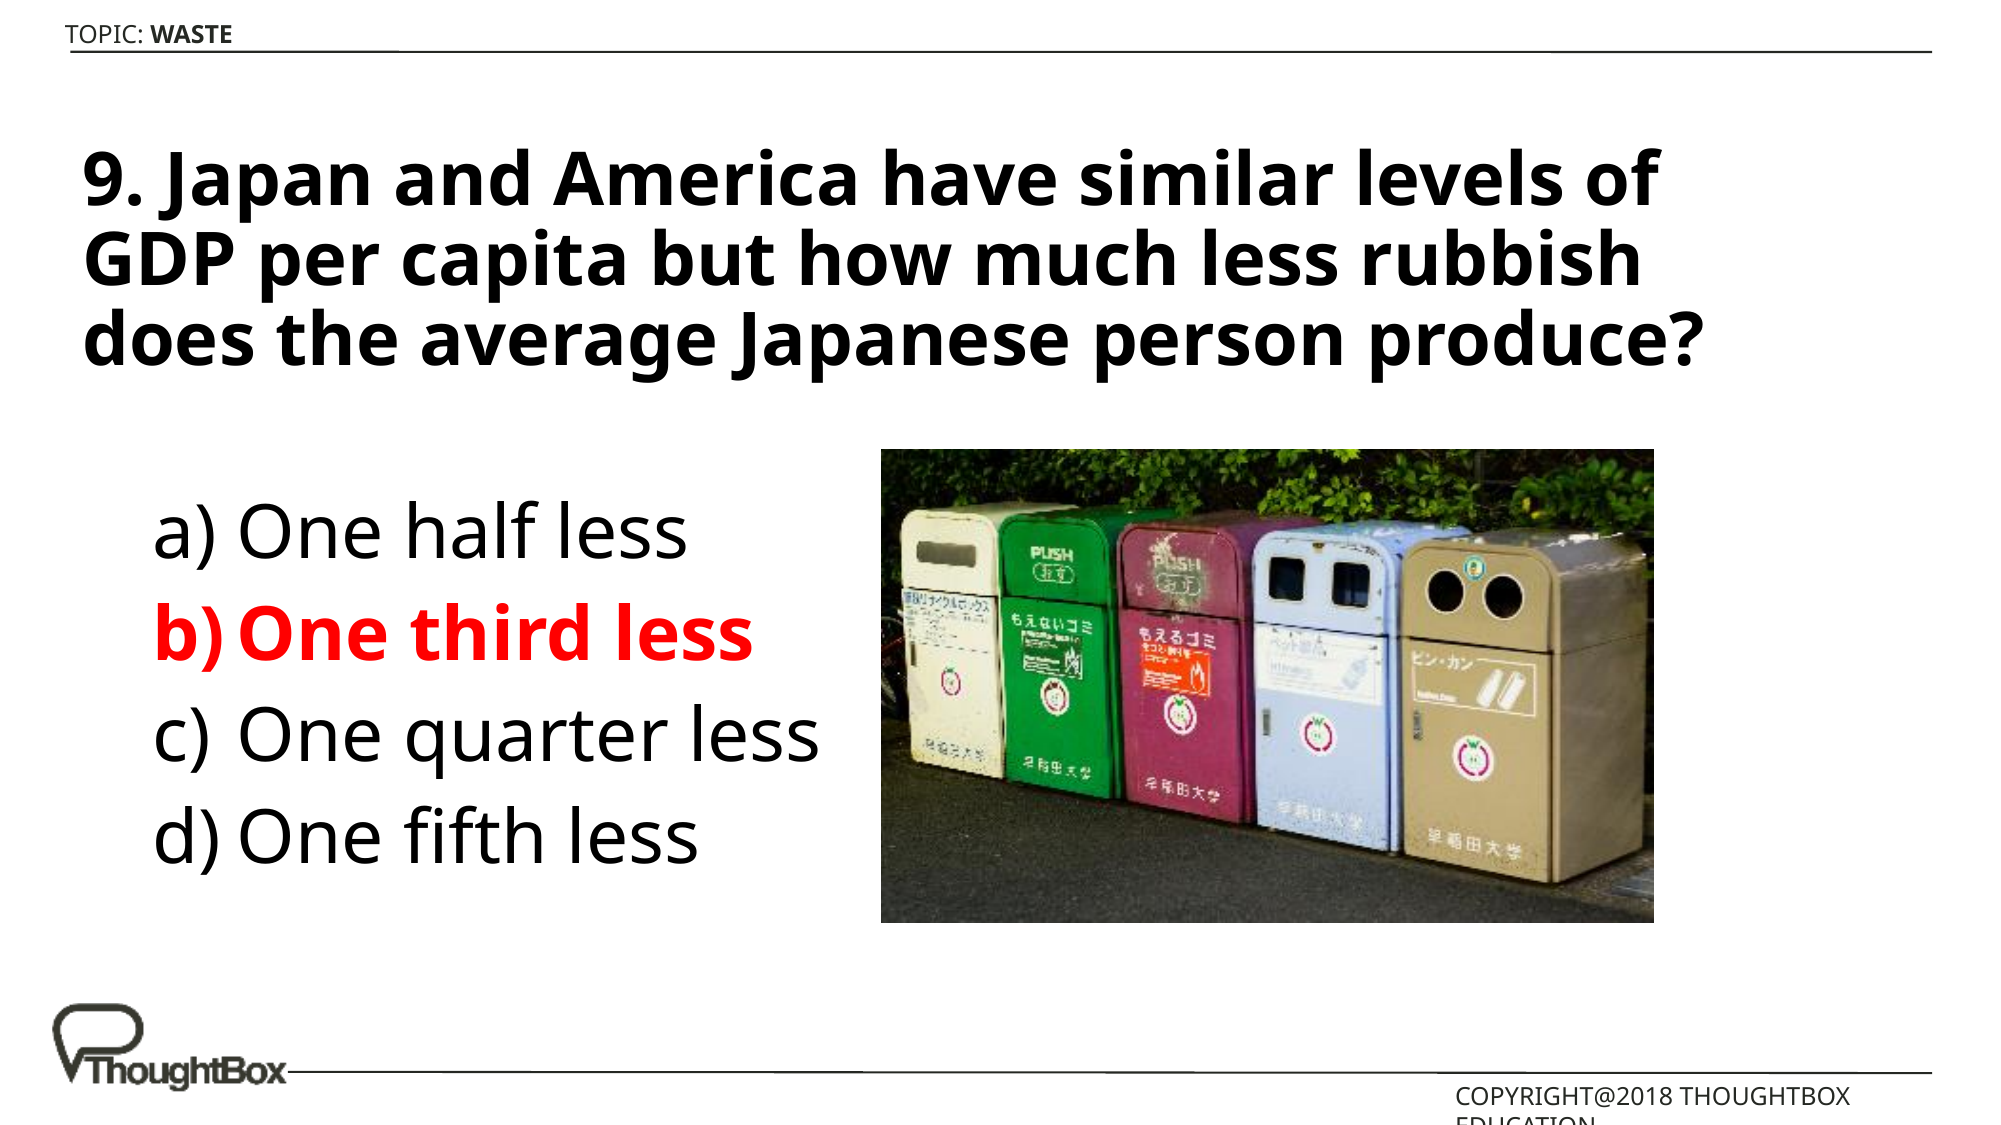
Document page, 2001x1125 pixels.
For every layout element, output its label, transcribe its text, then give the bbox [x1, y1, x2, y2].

picture [881, 449, 1654, 923]
list One half less One third less One quarter less One fifth less [137, 485, 1863, 1014]
title 9. Japan and America have similar levels of GDP per capita but how much less rubbish does the average Japanese person produce? [67, 106, 1792, 417]
picture [51, 1002, 288, 1093]
